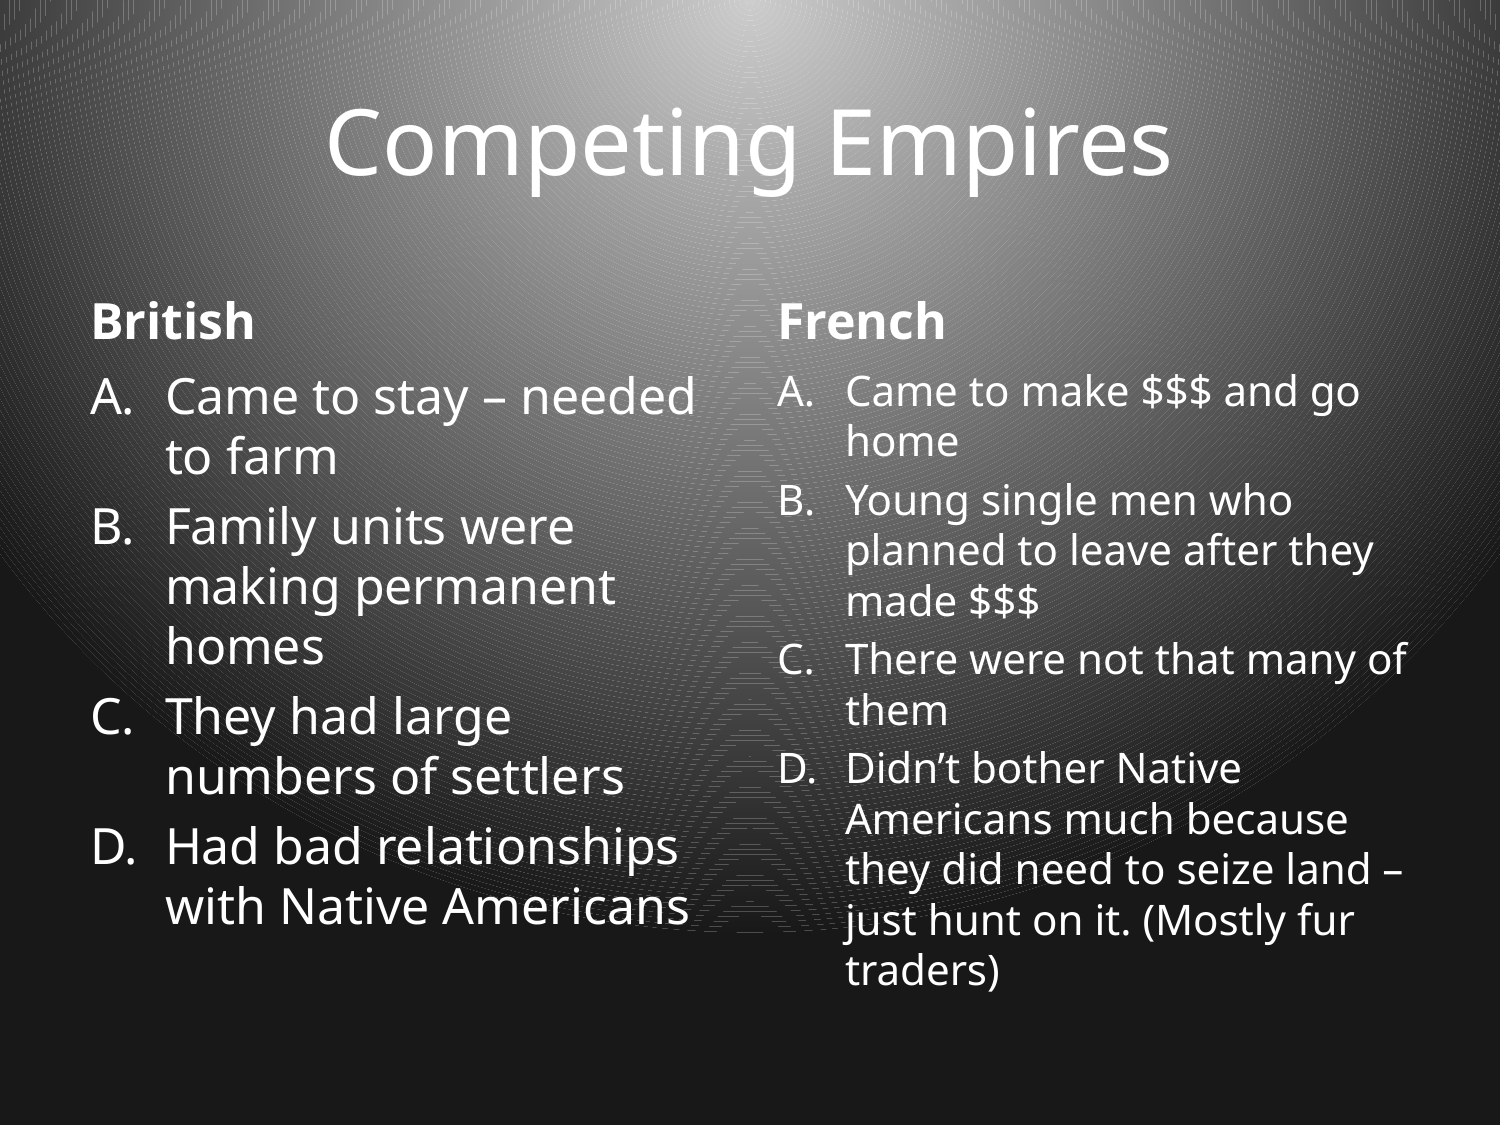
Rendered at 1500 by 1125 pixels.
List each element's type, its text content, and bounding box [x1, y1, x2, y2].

list Came to make $$$ and go home Young single men who planned to leave after they made $$$ There were not that many of them Didn’t bother Native Americans much because they did need to seize land – just hunt on it. (Mostly fur traders) [761, 356, 1425, 1005]
list British [75, 251, 738, 356]
title Competing Empires [75, 45, 1425, 233]
list Came to stay – needed to farm Family units were making permanent homes They had large numbers of settlers Had bad relationships with Native Americans [75, 356, 738, 1005]
list French [761, 251, 1425, 356]
